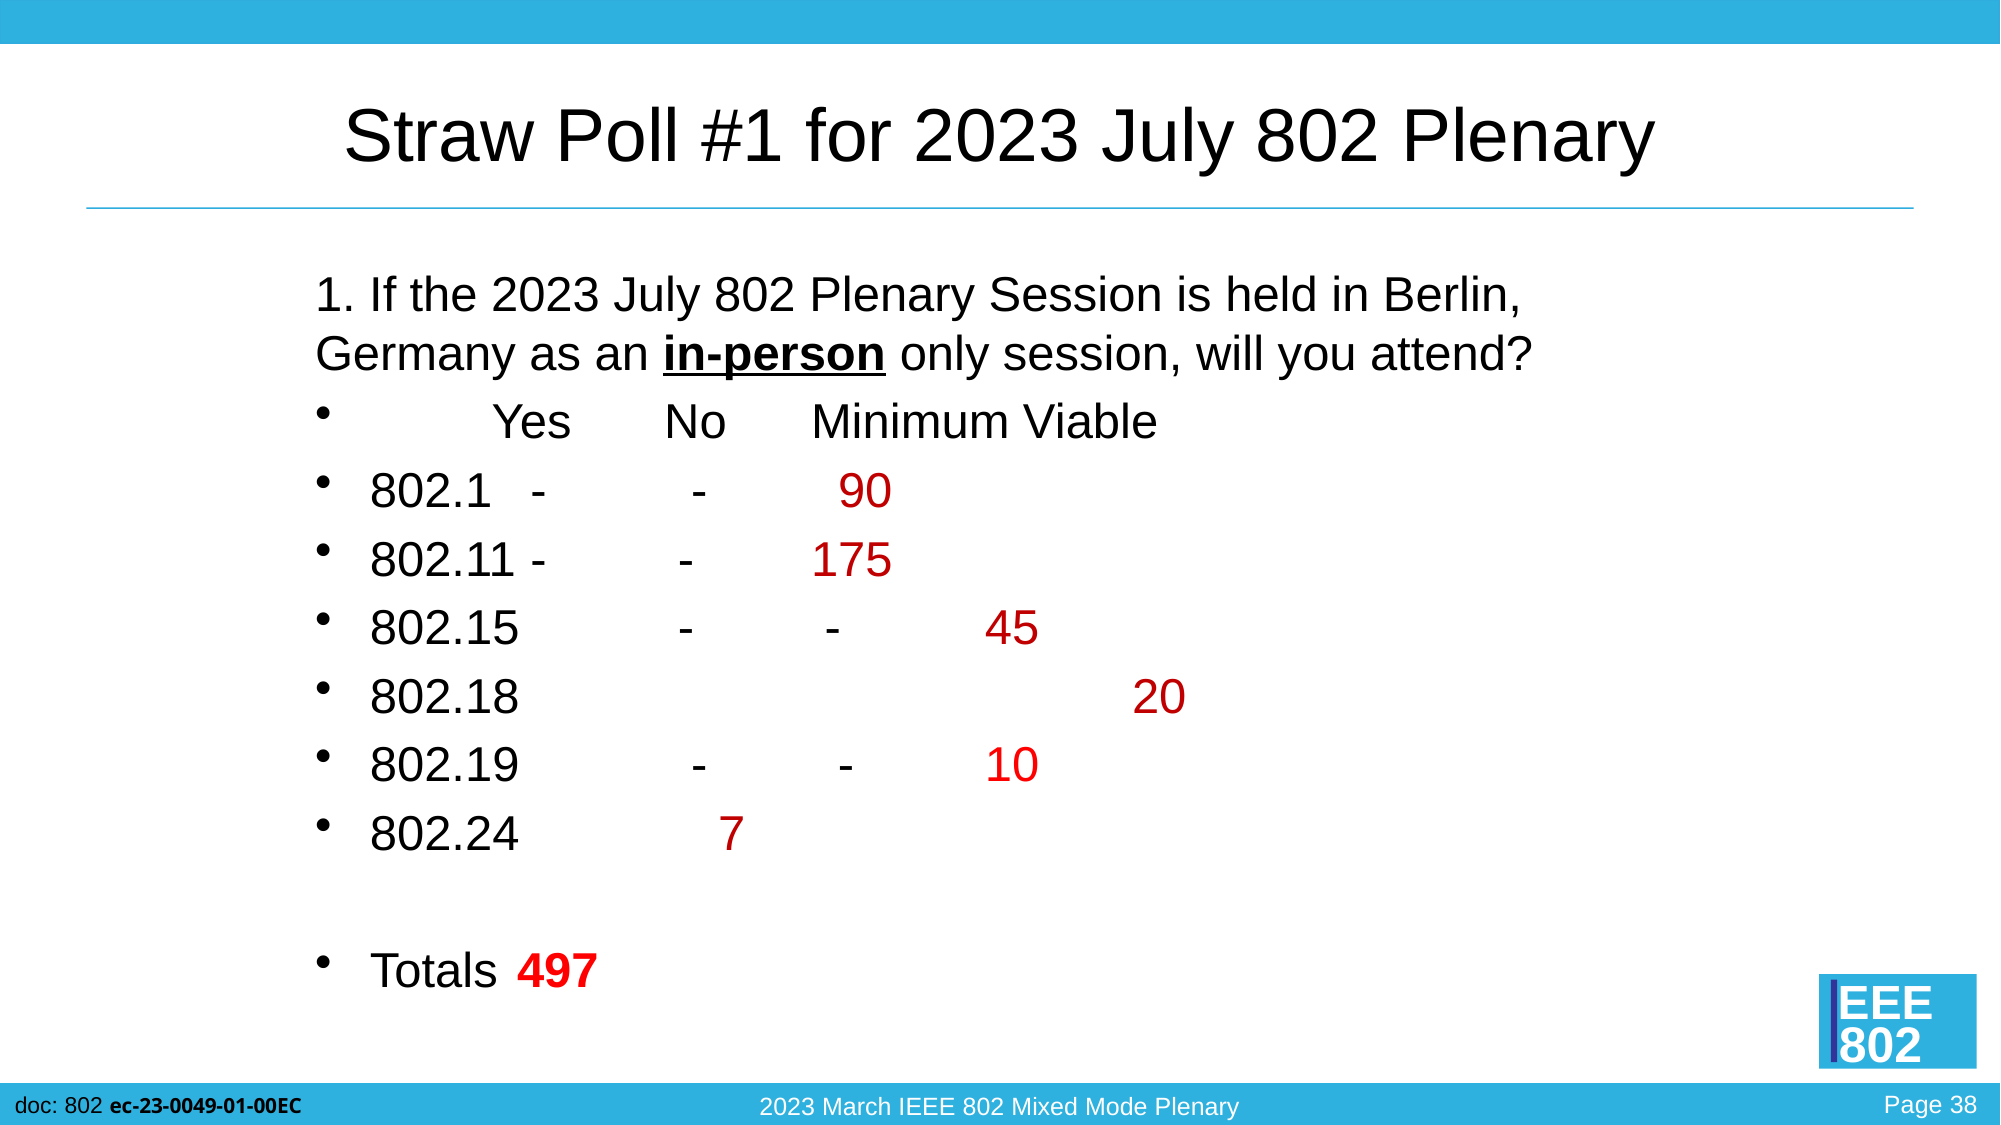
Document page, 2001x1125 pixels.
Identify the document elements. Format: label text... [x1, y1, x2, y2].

title Straw Poll #1 for 2023 July 802 Plenary [99, 66, 1900, 197]
list 1. If the 2023 July 802 Plenary Session is held in Berlin, Germany as an in-person only session, will you attend? Yes No Minimum Viable 802.1 - - 90 802.11 - - 175 802.15 - - 45 802.18 20 802.19 - - 10 802.24 7 Totals 497 [300, 254, 1622, 1059]
